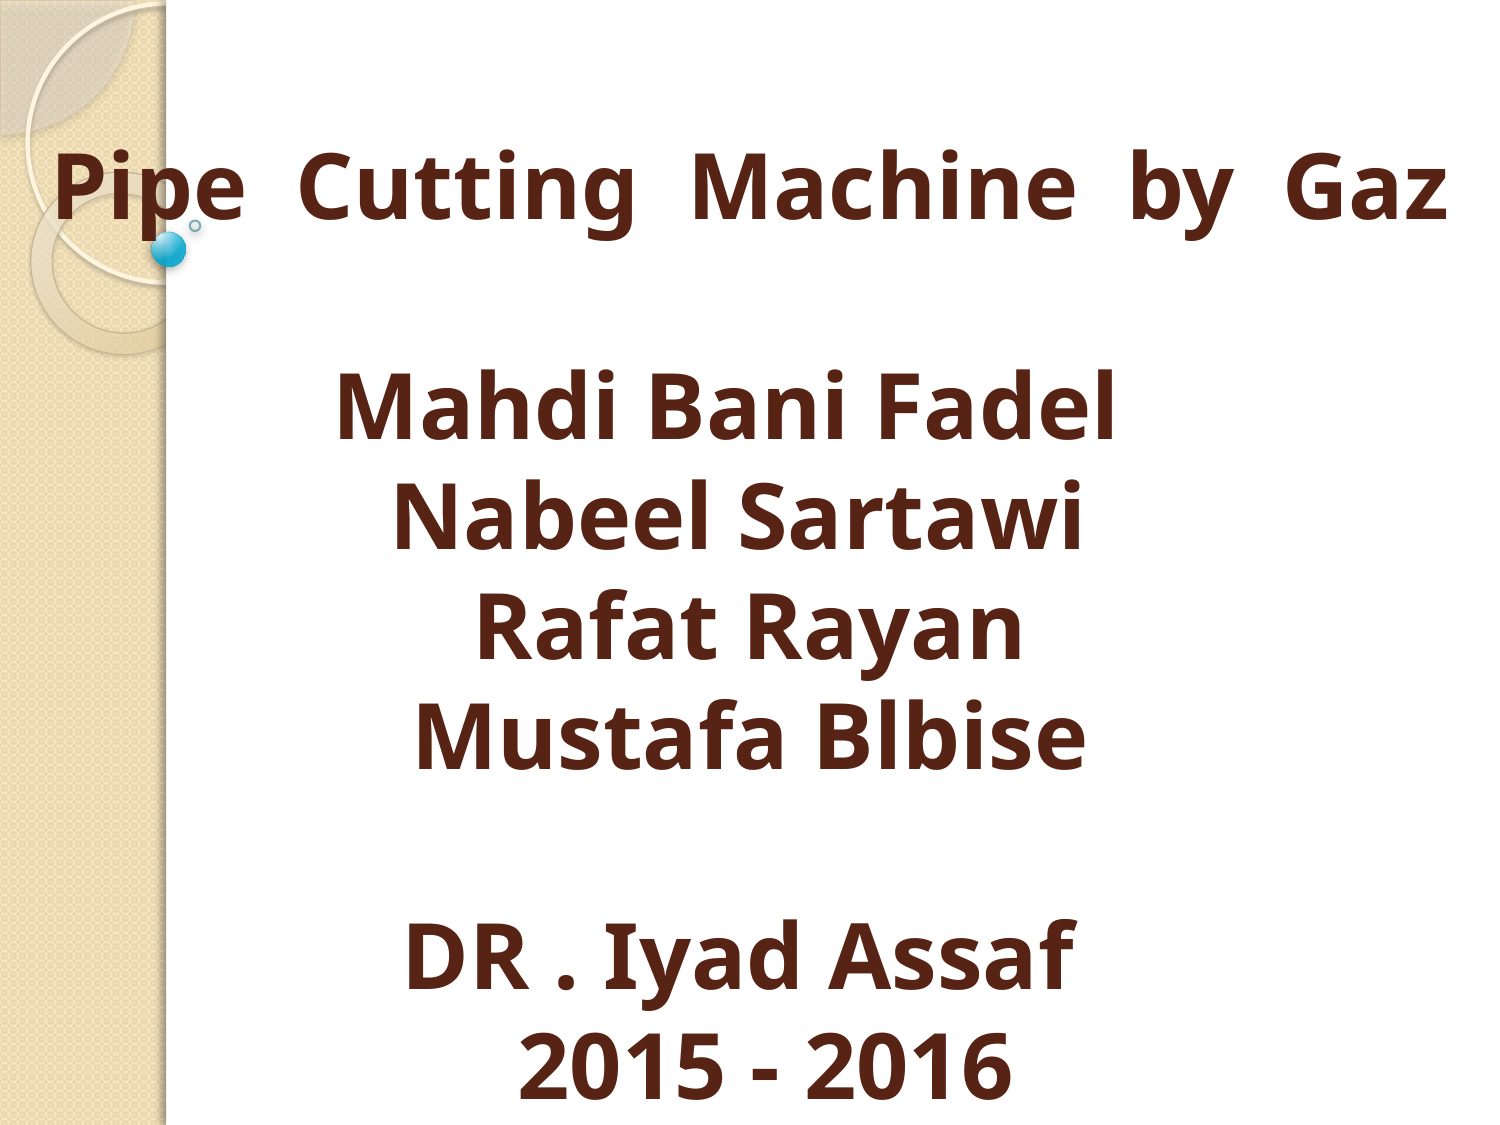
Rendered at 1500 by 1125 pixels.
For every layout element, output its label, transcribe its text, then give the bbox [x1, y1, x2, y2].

title Pipe Cutting Machine by Gaz Mahdi Bani Fadel Nabeel Sartawi Rafat Rayan Mustafa Blbise DR . Iyad Assaf 2015 - 2016 [0, 0, 1500, 1125]
